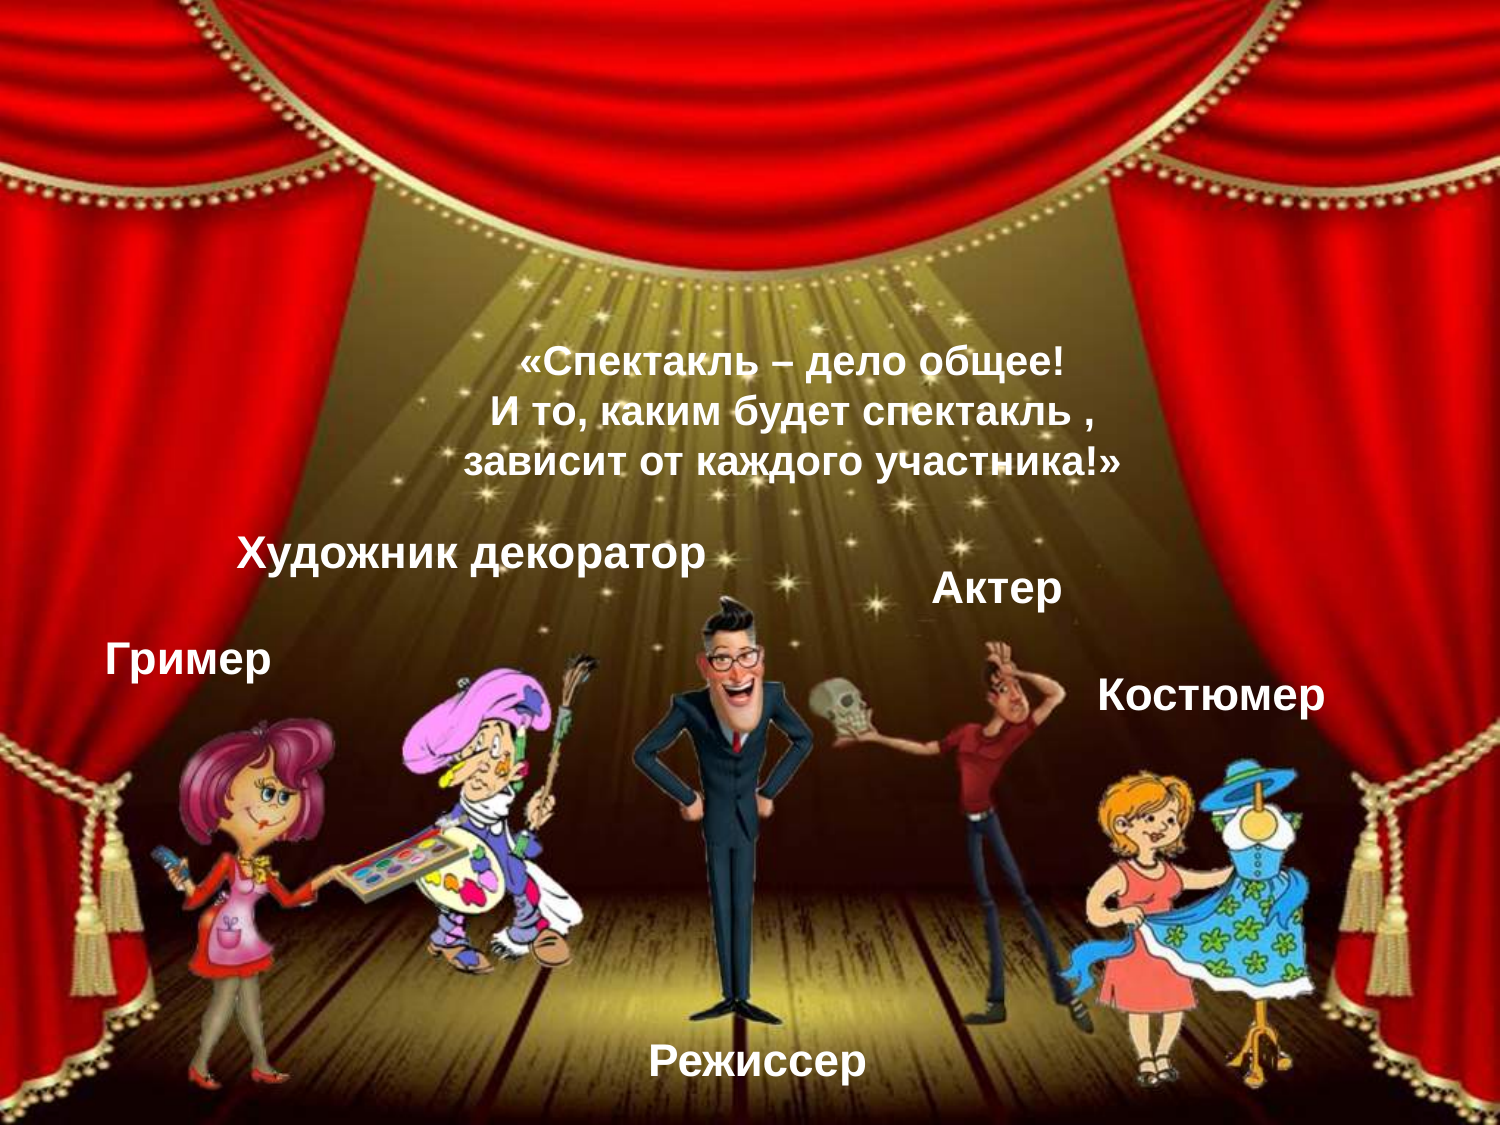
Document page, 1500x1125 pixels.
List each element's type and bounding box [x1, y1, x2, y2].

list [0, 0, 1500, 1125]
